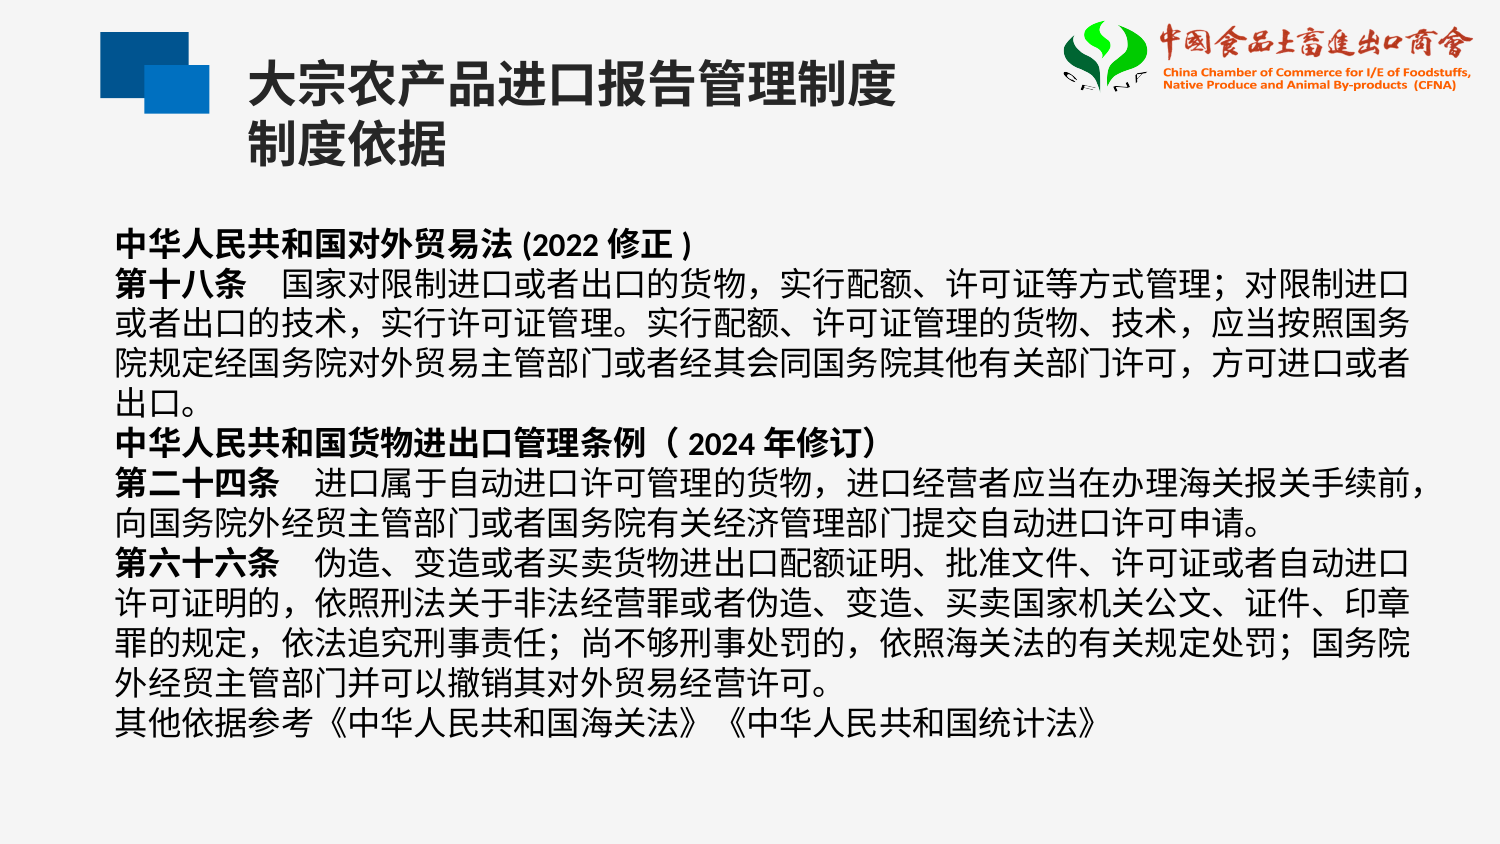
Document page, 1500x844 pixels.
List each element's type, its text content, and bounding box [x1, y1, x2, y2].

text_box 大宗农产品进口报告管理制度 制度依据 [232, 44, 1400, 180]
text_box 中华人民共和国对外贸易法(2022修正) 第十八条 国家对限制进口或者出口的货物，实行配额、许可证等方式管理；对限制进口或者出口的技术，实行许可证管理。实行配额、许可证管理的货物、技术，应当按照国务院规定经国务院对外贸易主管部门或者经其会同国务院其他有关部门许可，方可进口或者出口。 中华人民共和国货物进出口管理条例（2024年修订） 第二十四条 进口属于自动进口许可管理的货物，进口经营者应当在办理海关报关手续前，向国务院外经贸主管部门或者国务院有关经济管理部门提交自动进口许可申请。 第六十六条 伪造、变造或者买卖货物进出口配额证明、批准文件、许可证或者自动进口许可证明的，依照刑法关于非法经营罪或者伪造、变造、买卖国家机关公文、证件、印章罪的规定，依法追究刑事责任；尚不够刑事处罚的，依照海关法的有关规定处罚；国务院外经贸主管部门并可以撤销其对外贸易经营许可。 其他依据参考《中华人民共和国海关法》《中华人民共和国统计法》 [100, 215, 1445, 750]
picture [1047, 13, 1482, 102]
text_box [100, 32, 210, 114]
